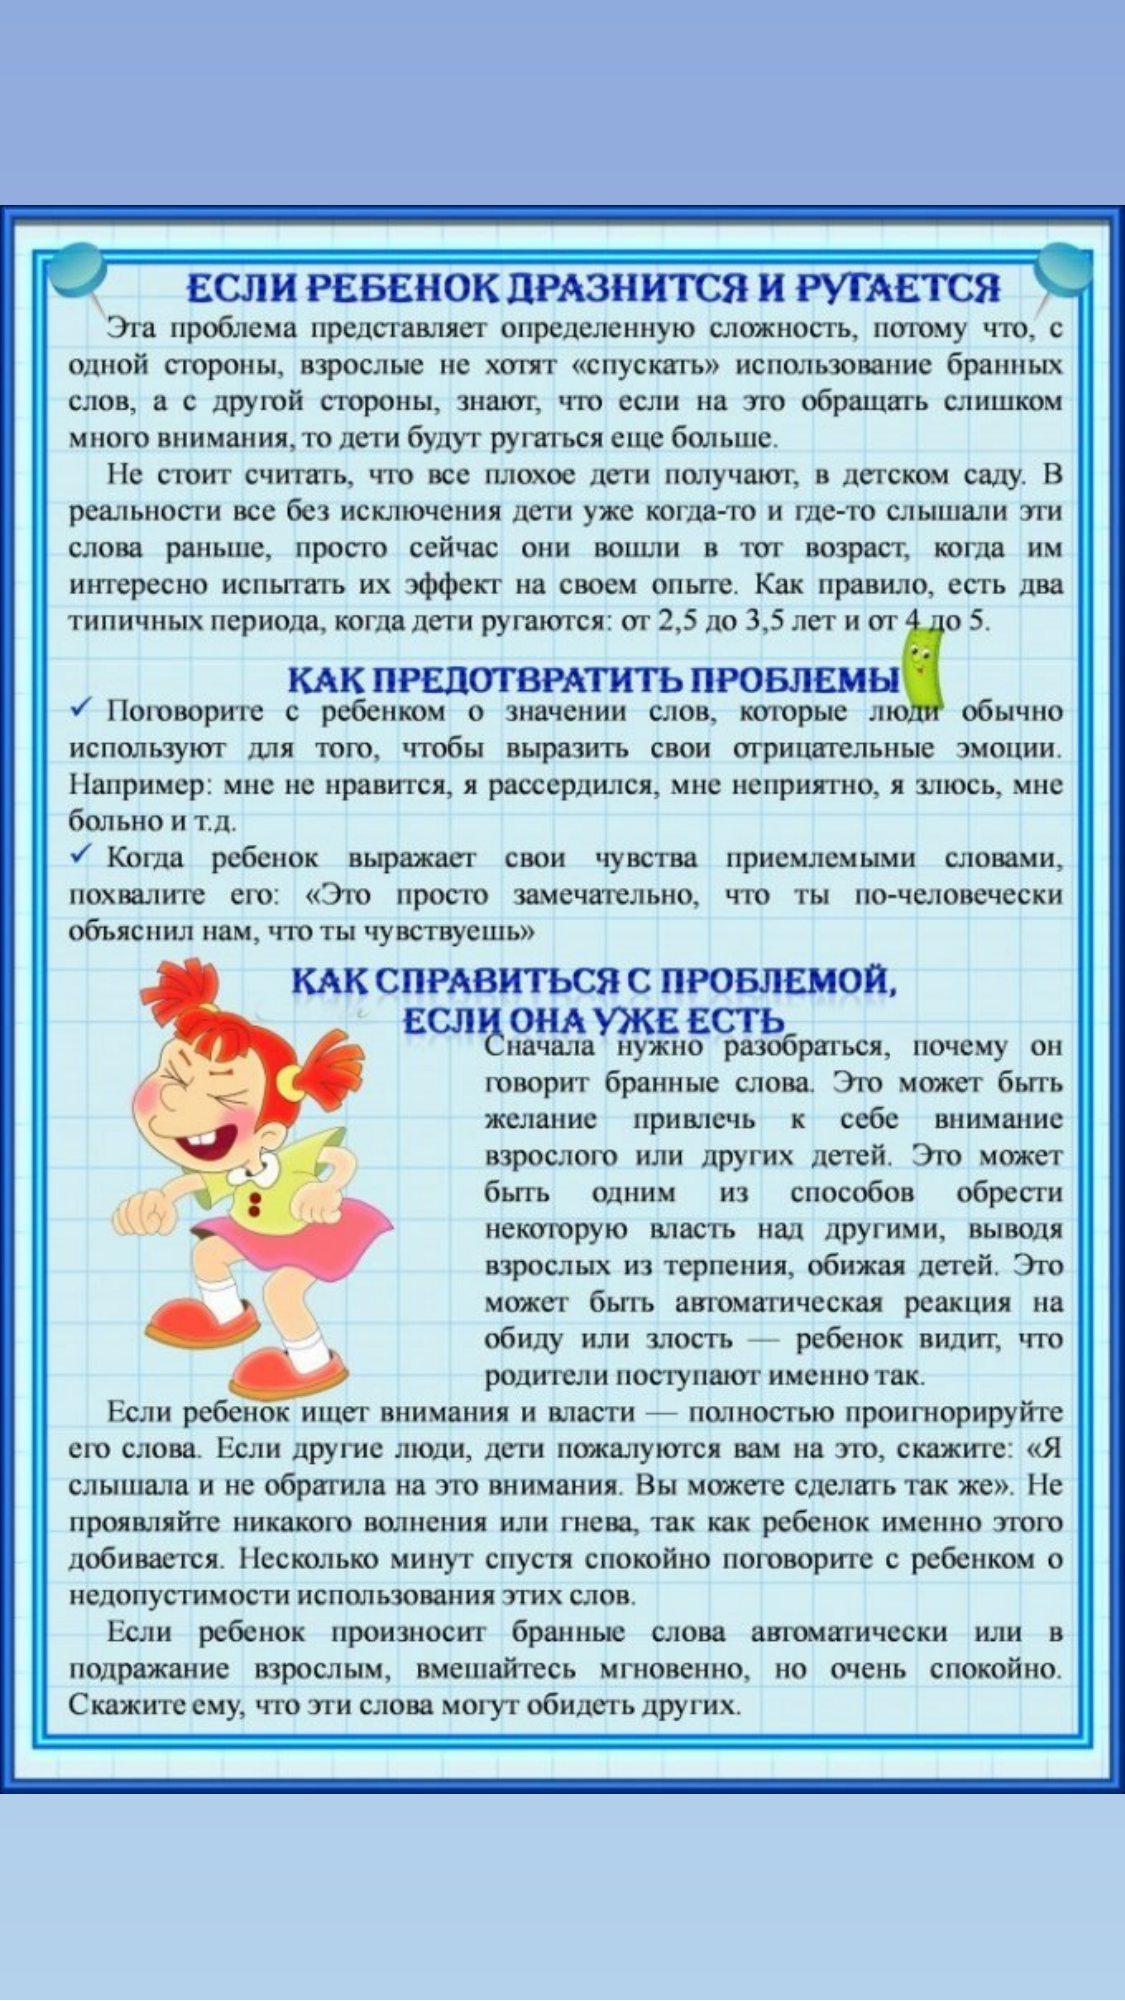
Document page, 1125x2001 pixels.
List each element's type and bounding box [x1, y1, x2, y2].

picture [0, 205, 1125, 1795]
